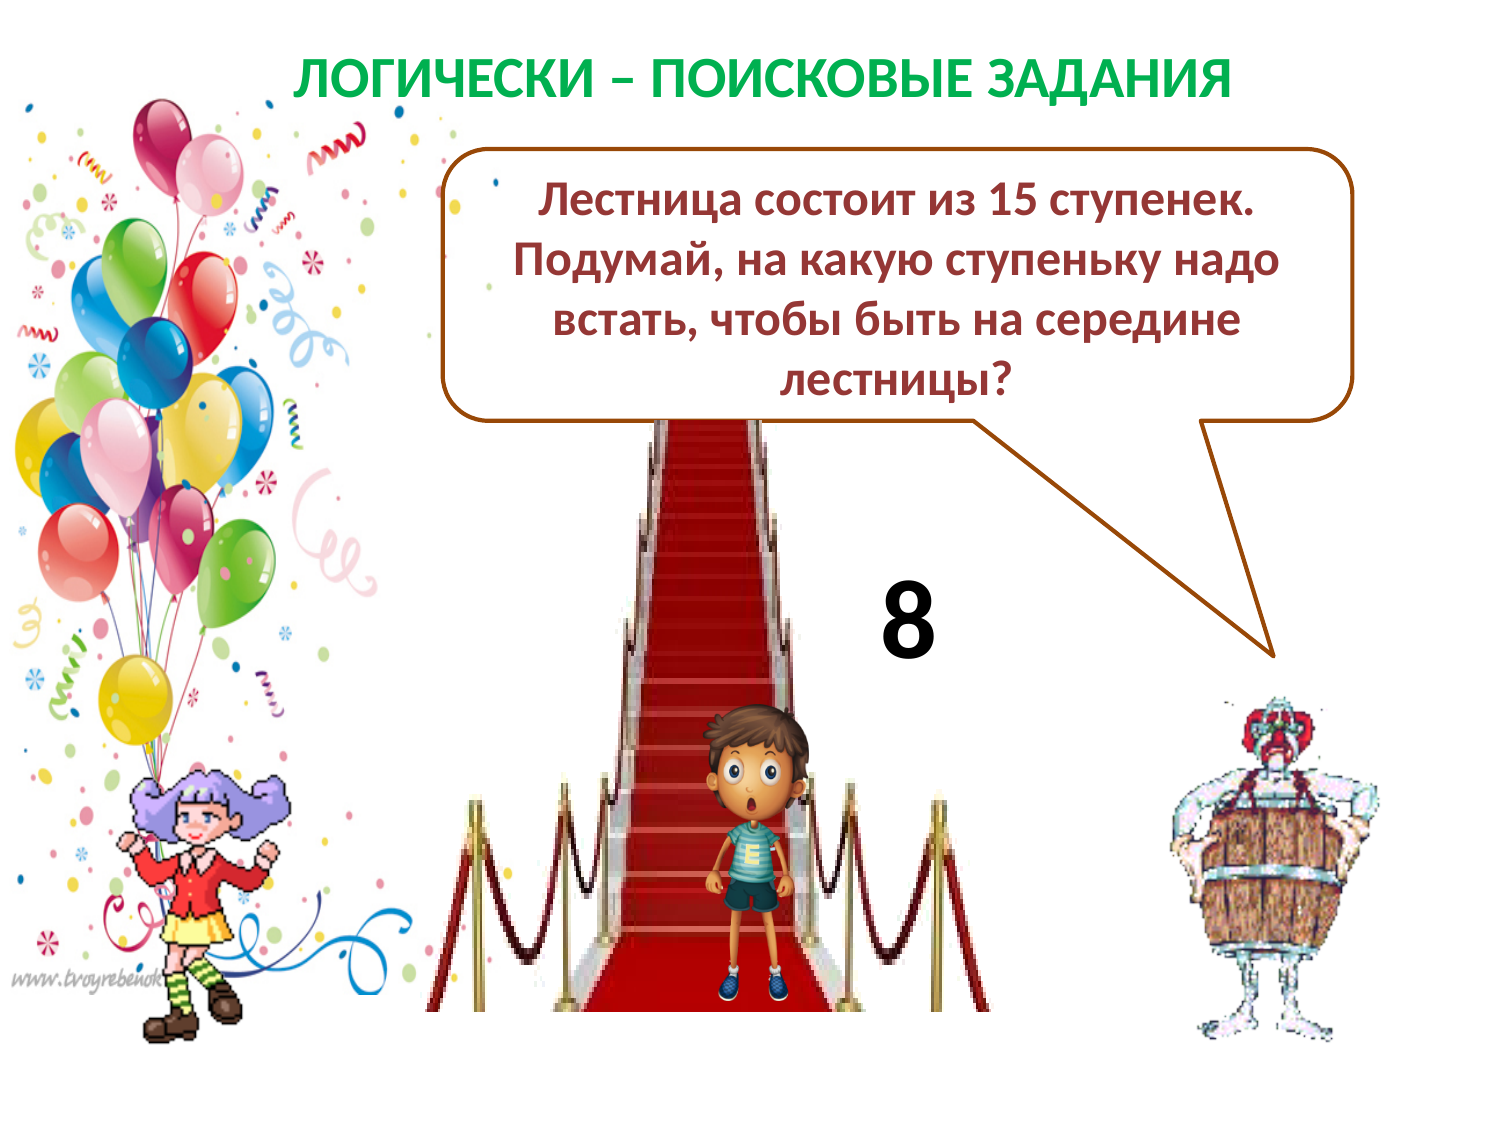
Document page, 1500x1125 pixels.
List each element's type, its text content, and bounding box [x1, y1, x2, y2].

picture [0, 89, 1011, 1062]
text_box Лестница состоит из 15 ступенек. Подумай, на какую ступеньку надо встать, чтобы быть на середине лестницы? [519, 146, 1355, 659]
title ЛОГИЧЕСКИ – ПОИСКОВЫЕ ЗАДАНИЯ [88, 0, 1439, 149]
picture [1163, 692, 1389, 1048]
